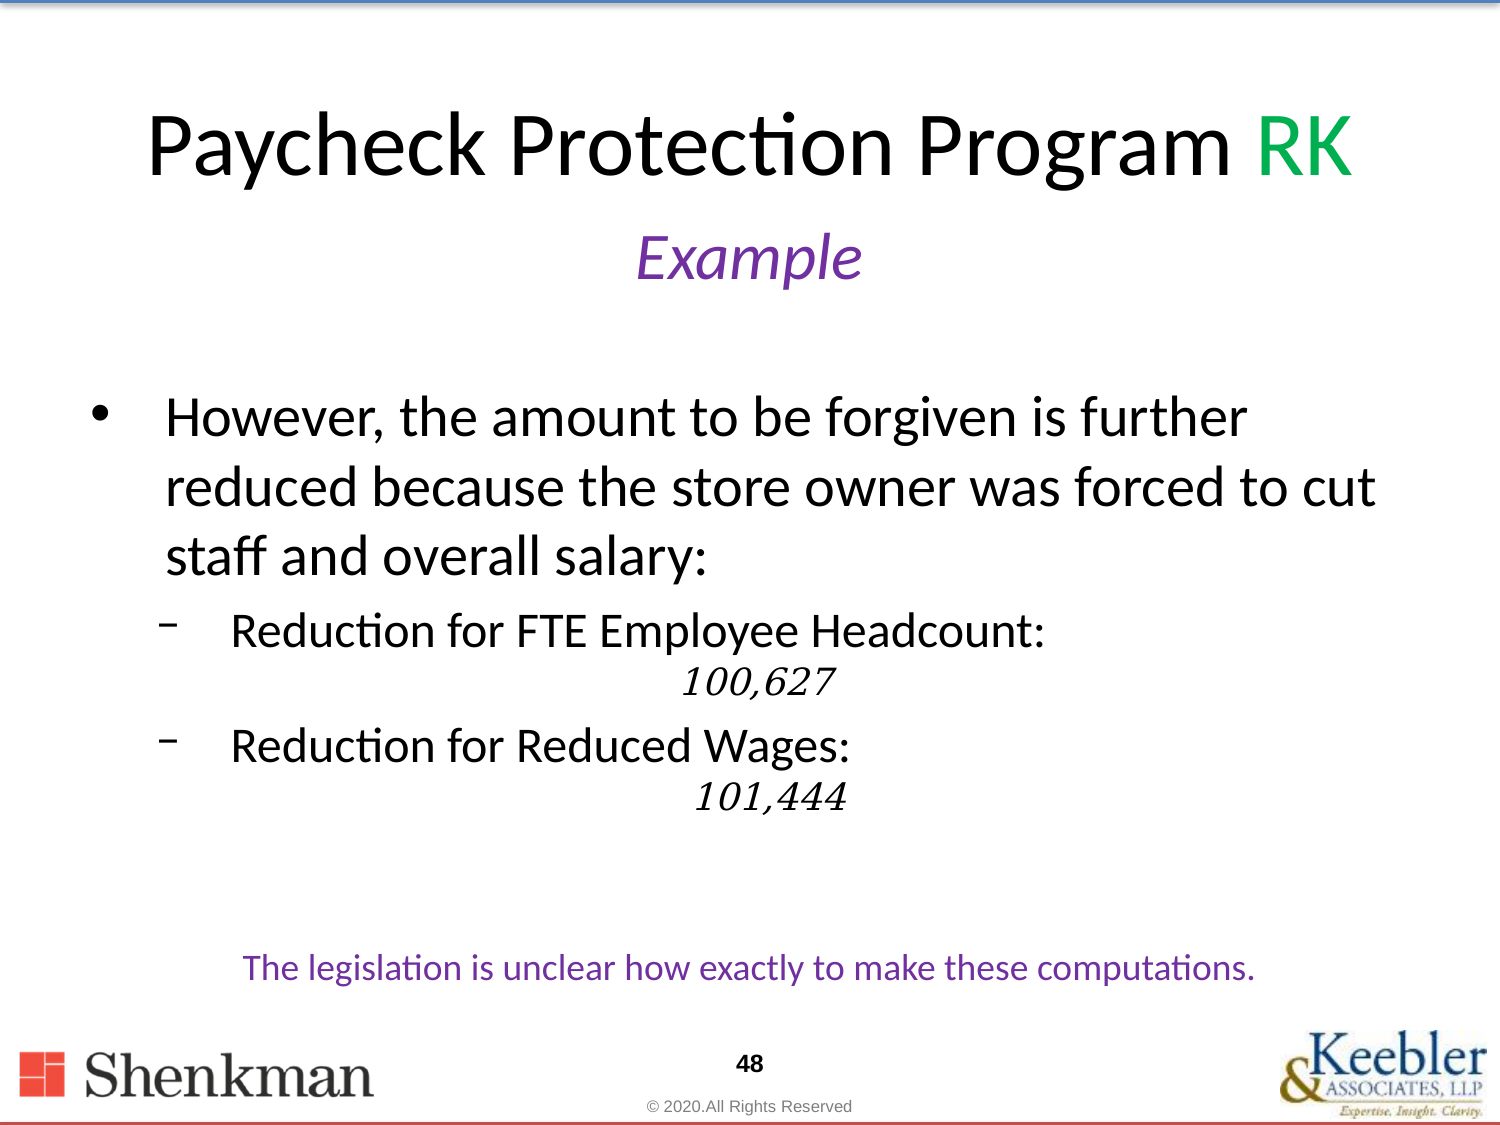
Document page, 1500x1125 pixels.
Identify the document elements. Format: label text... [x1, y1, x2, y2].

text_box The legislation is unclear how exactly to make these computations. [228, 935, 1272, 995]
title Paycheck Protection Program RK [75, 45, 1425, 159]
text_box Example [74, 159, 1425, 348]
picture [1280, 1030, 1487, 1119]
picture [12, 1037, 381, 1112]
